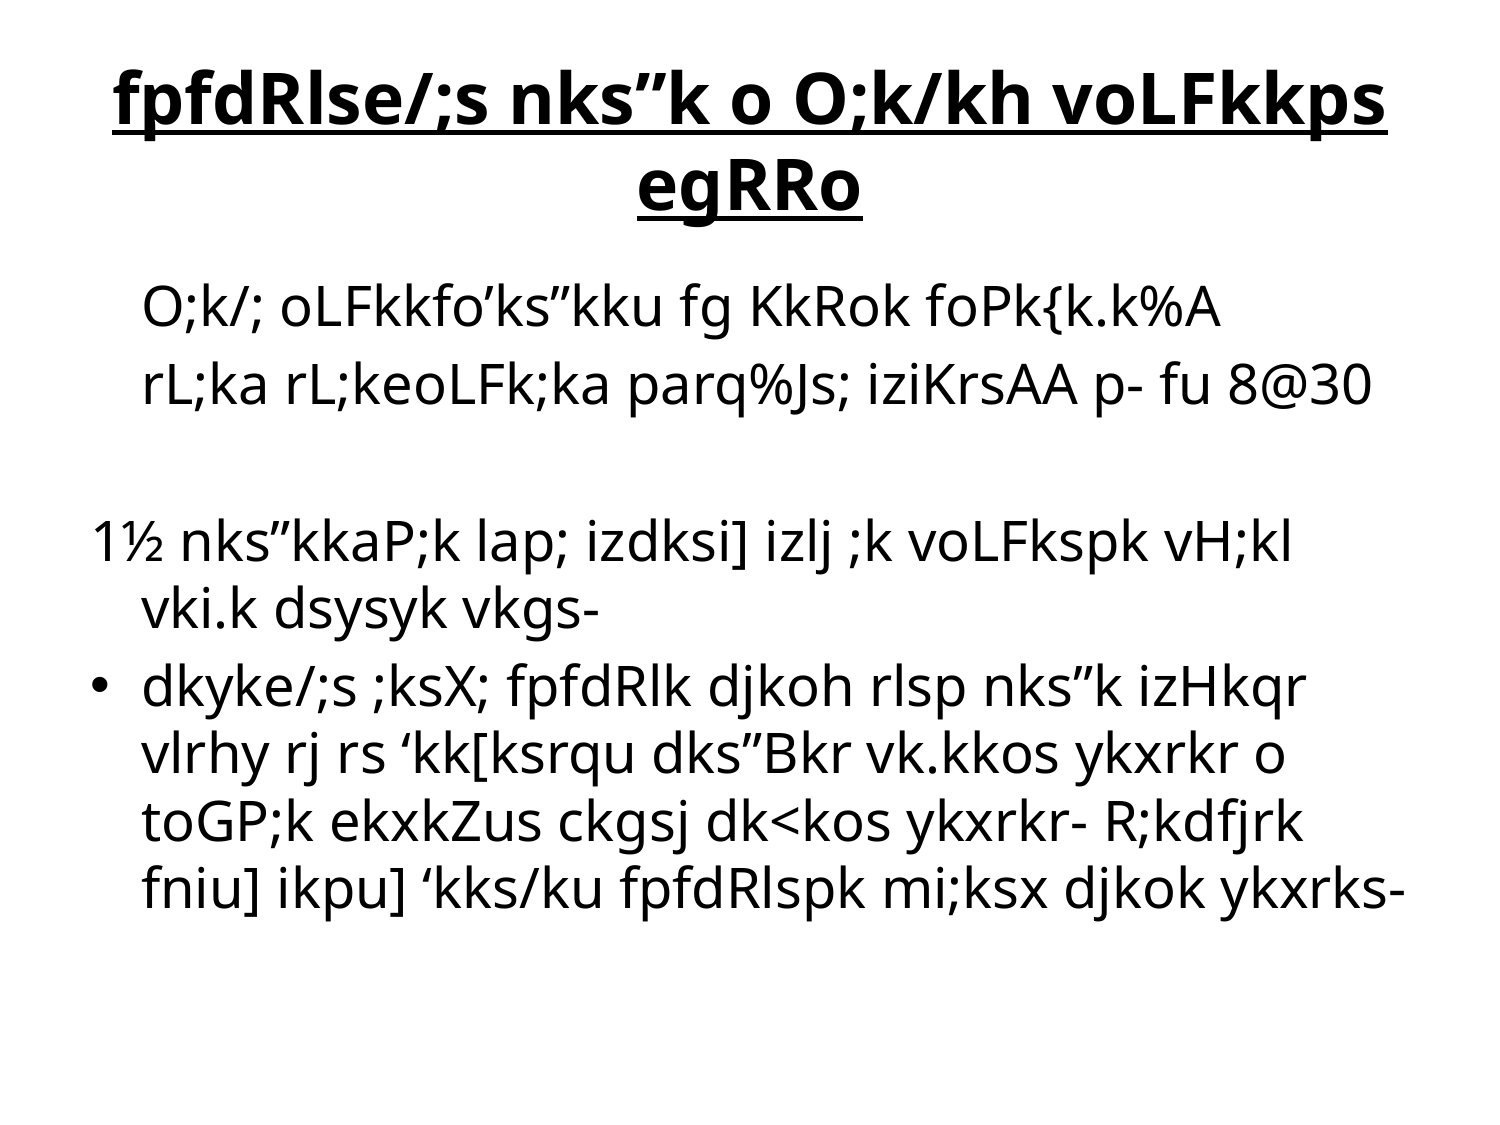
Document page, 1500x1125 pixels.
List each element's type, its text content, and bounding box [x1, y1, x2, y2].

title fpfdRlse/;s nks”k o O;k/kh voLFkkps egRRo [75, 45, 1425, 233]
list O;k/; oLFkkfo’ks”kku fg KkRok foPk{k.k%A rL;ka rL;keoLFk;ka parq%Js; iziKrsAA p- fu 8@30 1½ nks”kkaP;k lap; izdksi] izlj ;k voLFkspk vH;kl vki.k dsysyk vkgs- dkyke/;s ;ksX; fpfdRlk djkoh rlsp nks”k izHkqr vlrhy rj rs ‘kk[ksrqu dks”Bkr vk.kkos ykxrkr o toGP;k ekxkZus ckgsj dk<kos ykxrkr- R;kdfjrk fniu] ikpu] ‘kks/ku fpfdRlspk mi;ksx djkok ykxrks- [75, 262, 1425, 1005]
